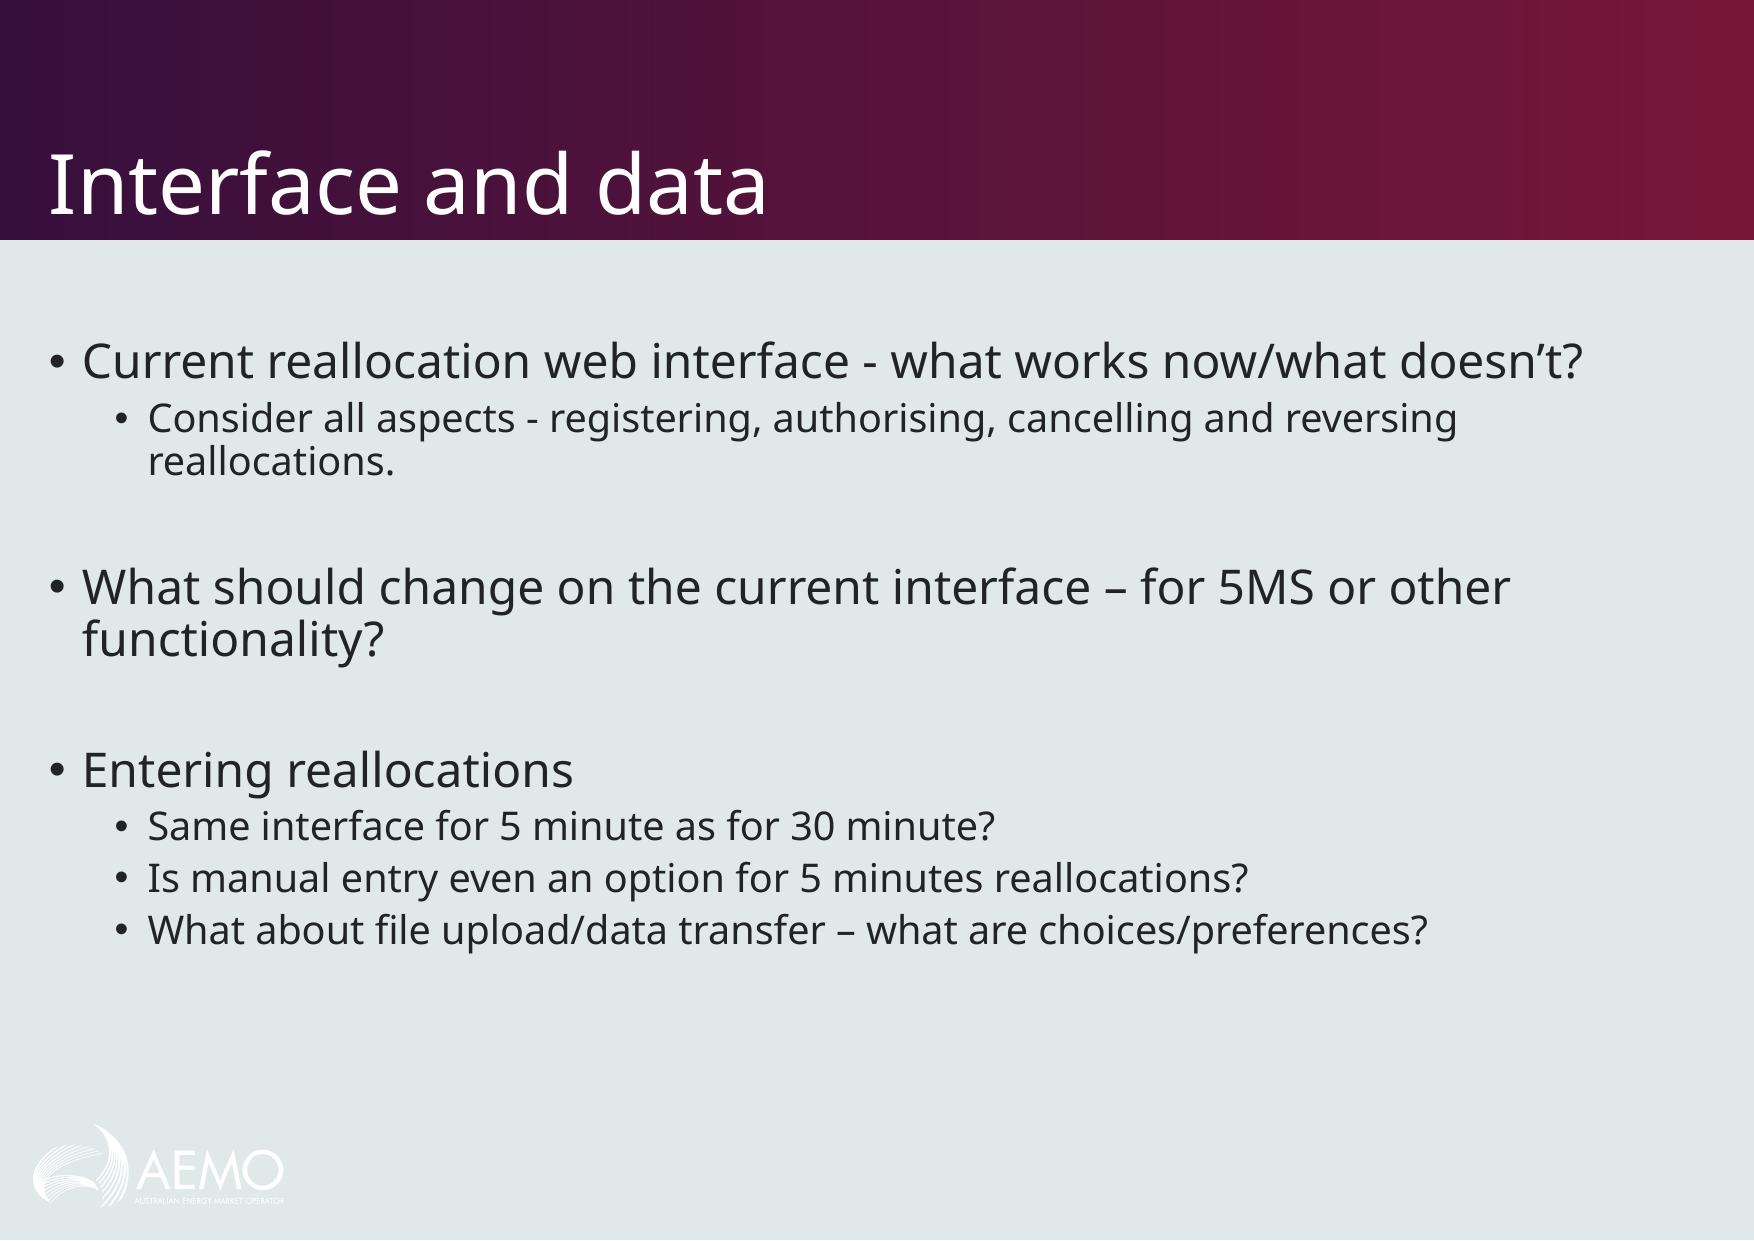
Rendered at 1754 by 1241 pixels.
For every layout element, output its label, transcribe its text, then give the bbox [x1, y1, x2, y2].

picture [33, 1124, 284, 1207]
list Current reallocation web interface - what works now/what doesn’t? Consider all aspects - registering, authorising, cancelling and reversing reallocations. What should change on the current interface – for 5MS or other functionality? Entering reallocations Same interface for 5 minute as for 30 minute? Is manual entry even an option for 5 minutes reallocations? What about file upload/data transfer – what are choices/preferences? [33, 330, 1717, 1117]
title Interface and data [33, 24, 1329, 240]
